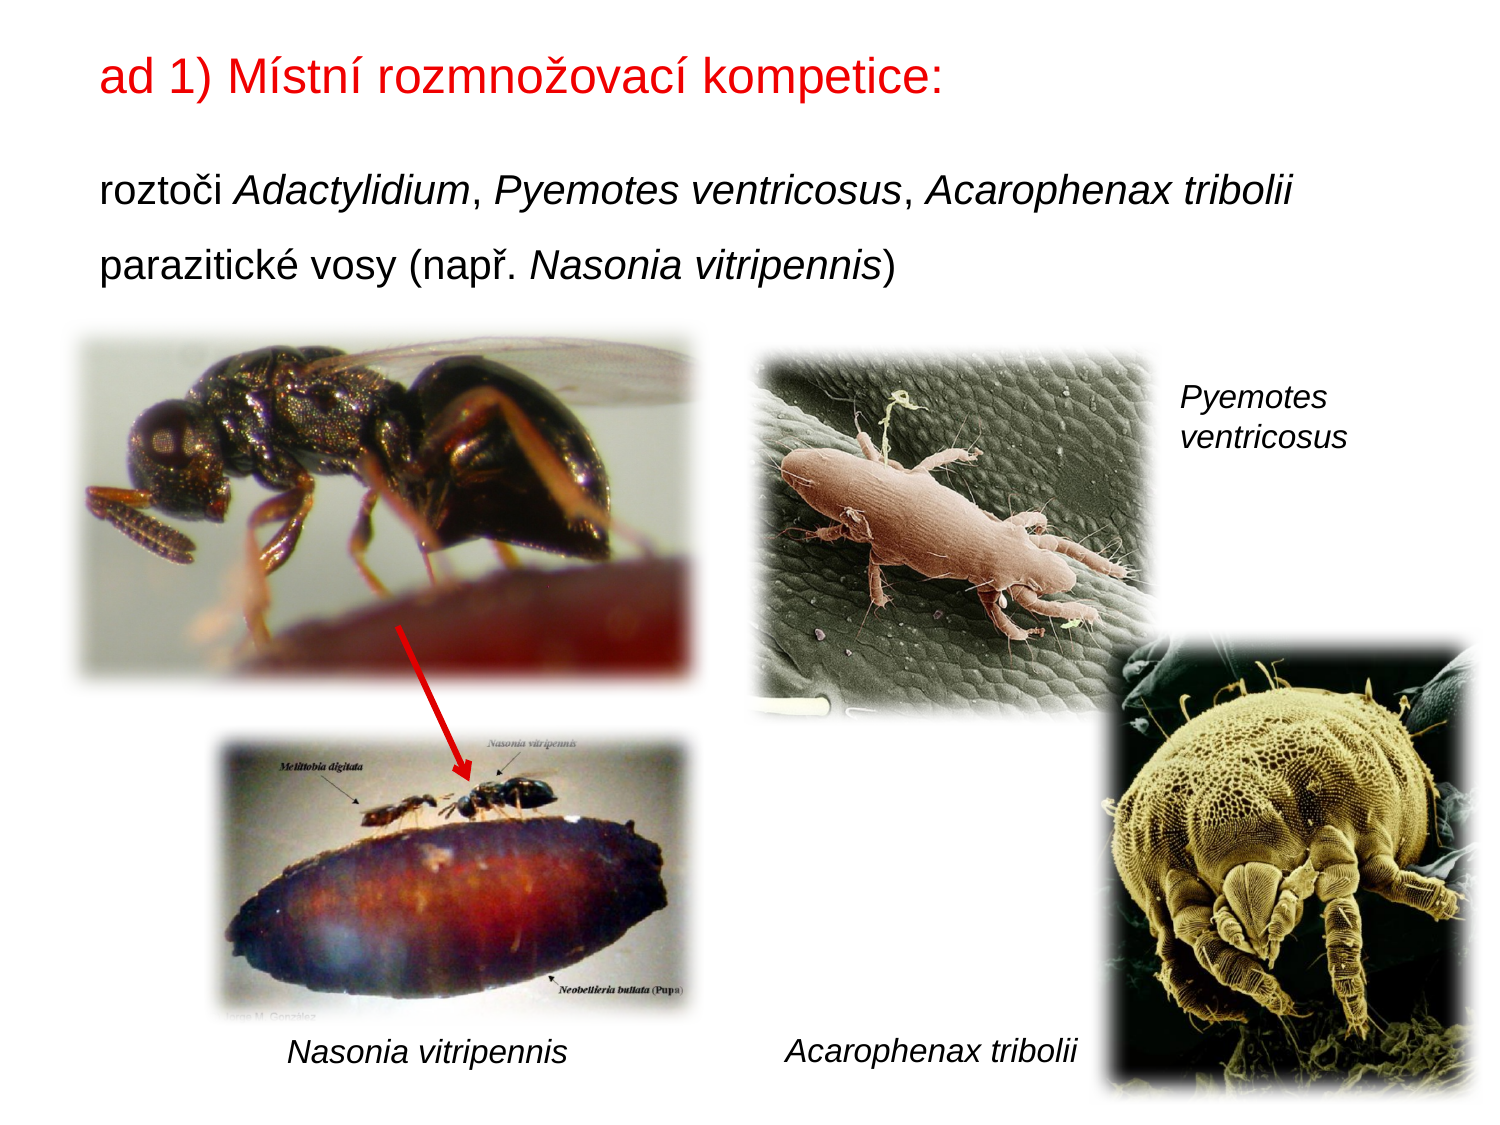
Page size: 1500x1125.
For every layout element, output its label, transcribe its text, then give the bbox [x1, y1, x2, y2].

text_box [397, 625, 470, 782]
picture [202, 723, 706, 1027]
text_box Acarophenax tribolii [770, 1021, 1084, 1077]
text_box ad 1) Místní rozmnožovací kompetice: roztoči Adactylidium, Pyemotes ventricosus, Acarophenax tribolii parazitické vosy (např. Nasonia vitripennis) [84, 35, 1308, 296]
text_box Nasonia vitripennis [272, 1035, 593, 1078]
picture [59, 317, 711, 699]
picture [743, 342, 1483, 1107]
text_box Pyemotes ventricosus [1167, 367, 1373, 463]
